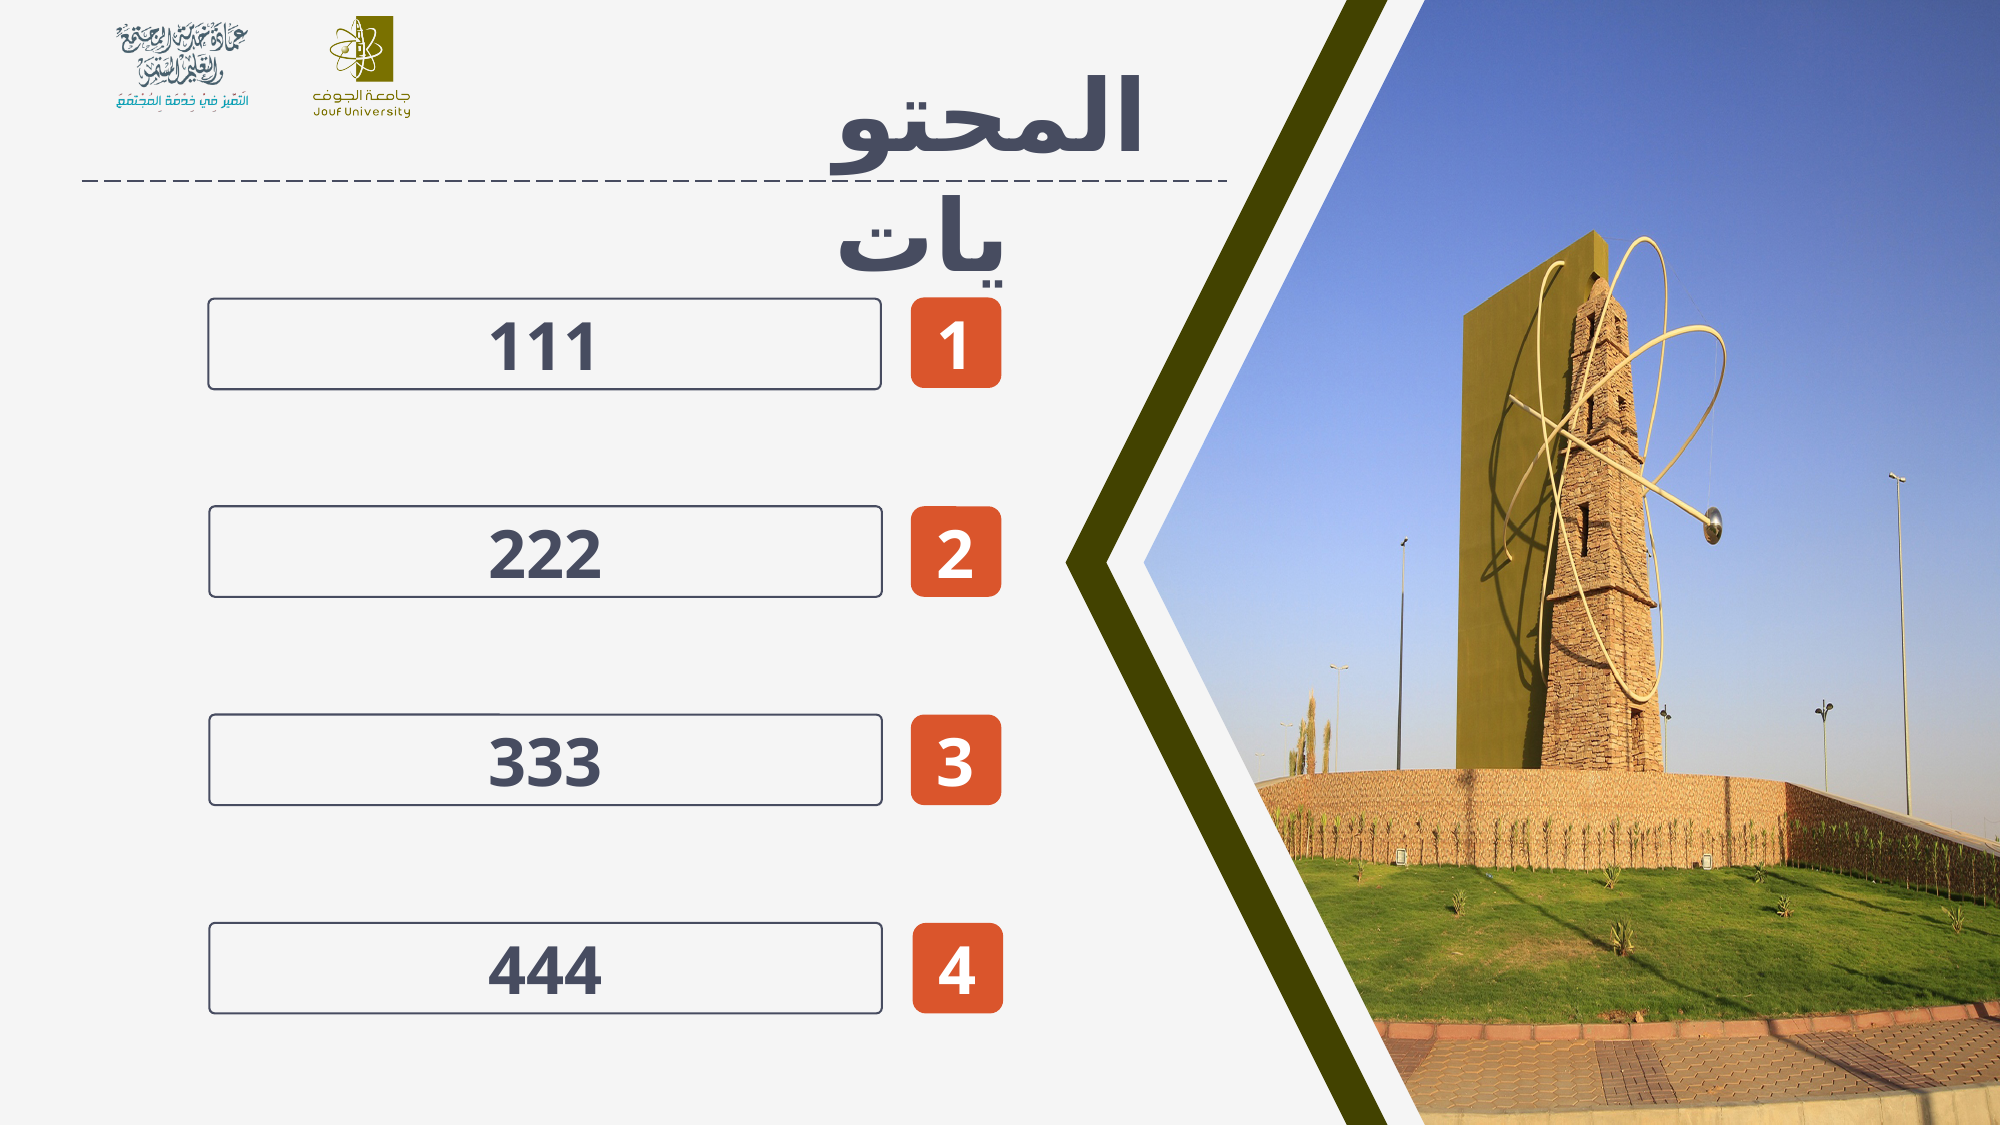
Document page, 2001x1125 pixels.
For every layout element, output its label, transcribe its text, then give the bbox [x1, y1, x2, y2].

text_box 111 [207, 297, 882, 391]
text_box 4 [911, 921, 1005, 1015]
picture [313, 16, 410, 118]
text_box 222 [208, 505, 883, 598]
text_box 2 [909, 505, 1003, 598]
picture [1143, 0, 2000, 1125]
picture [101, 13, 260, 122]
text_box 1 [909, 300, 1003, 390]
text_box 444 [208, 921, 883, 1015]
text_box 333 [208, 713, 883, 807]
text_box المحتويات [819, 44, 1184, 180]
text_box 3 [909, 713, 1003, 807]
text_box المحتويات [819, 181, 1184, 300]
